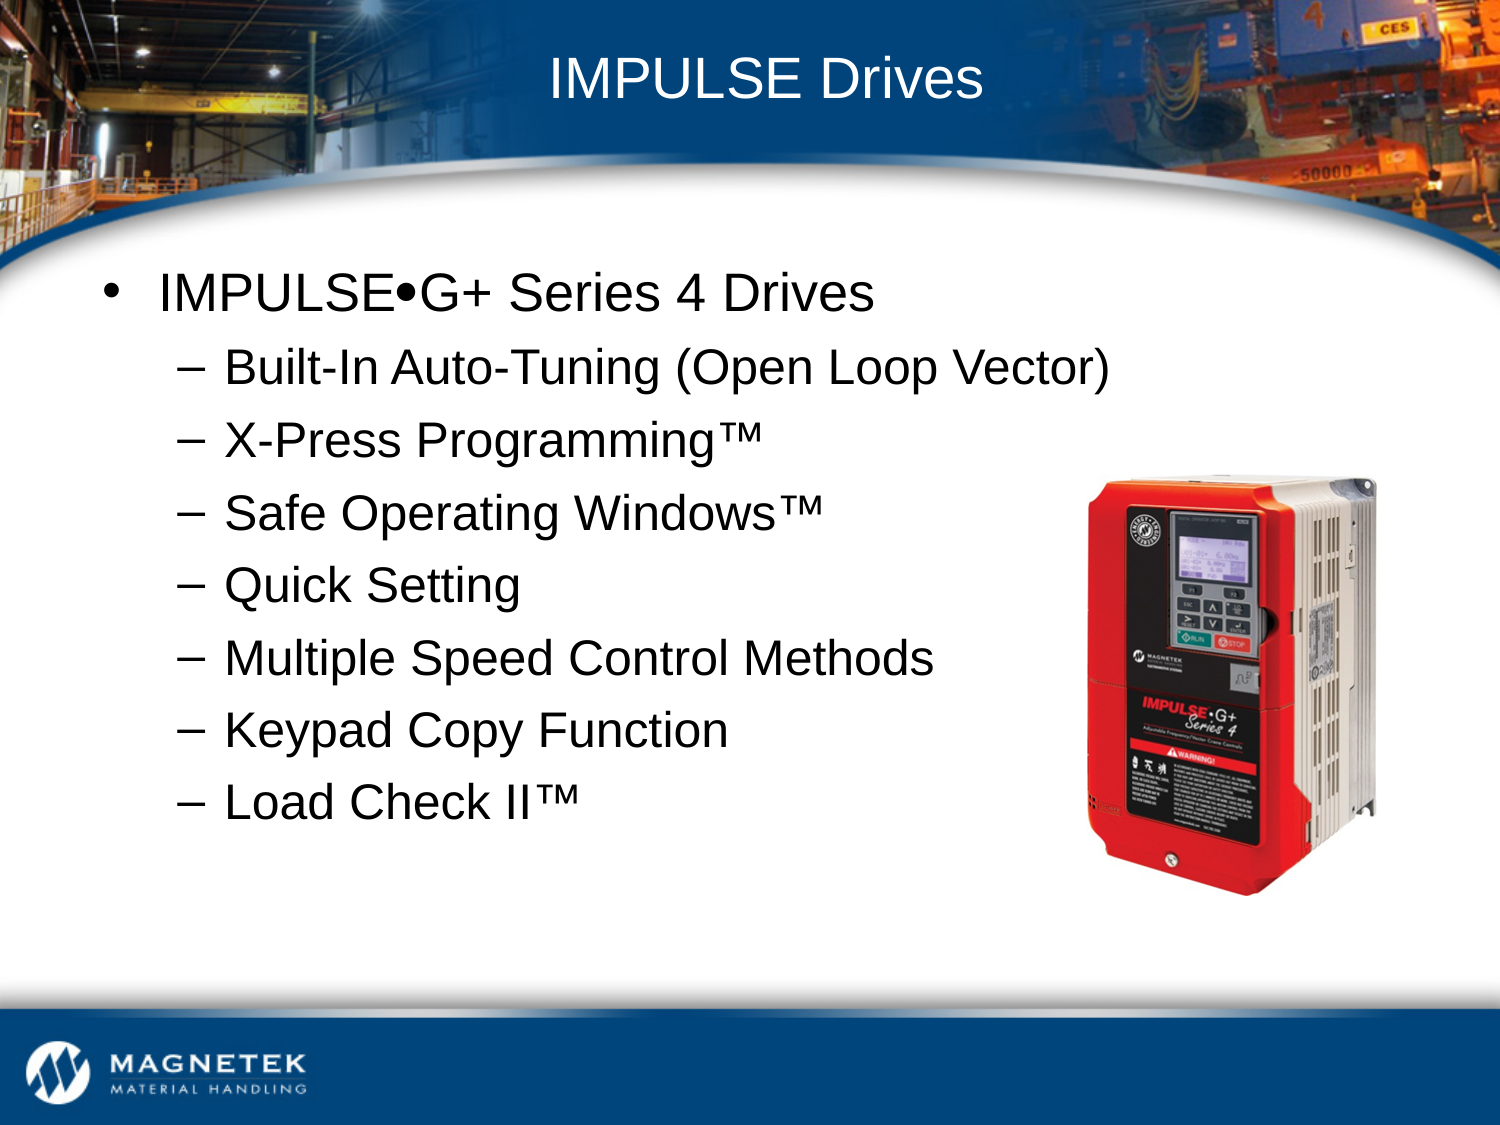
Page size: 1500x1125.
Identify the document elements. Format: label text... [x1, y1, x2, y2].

title IMPULSE Drives [450, 0, 1100, 150]
picture [0, 0, 1500, 1125]
list IMPULSEG+ Series 4 Drives Built-In Auto-Tuning (Open Loop Vector) X-Press Programming™ Safe Operating Windows™ Quick Setting Multiple Speed Control Methods Keypad Copy Function Load Check II™ [87, 249, 1450, 963]
